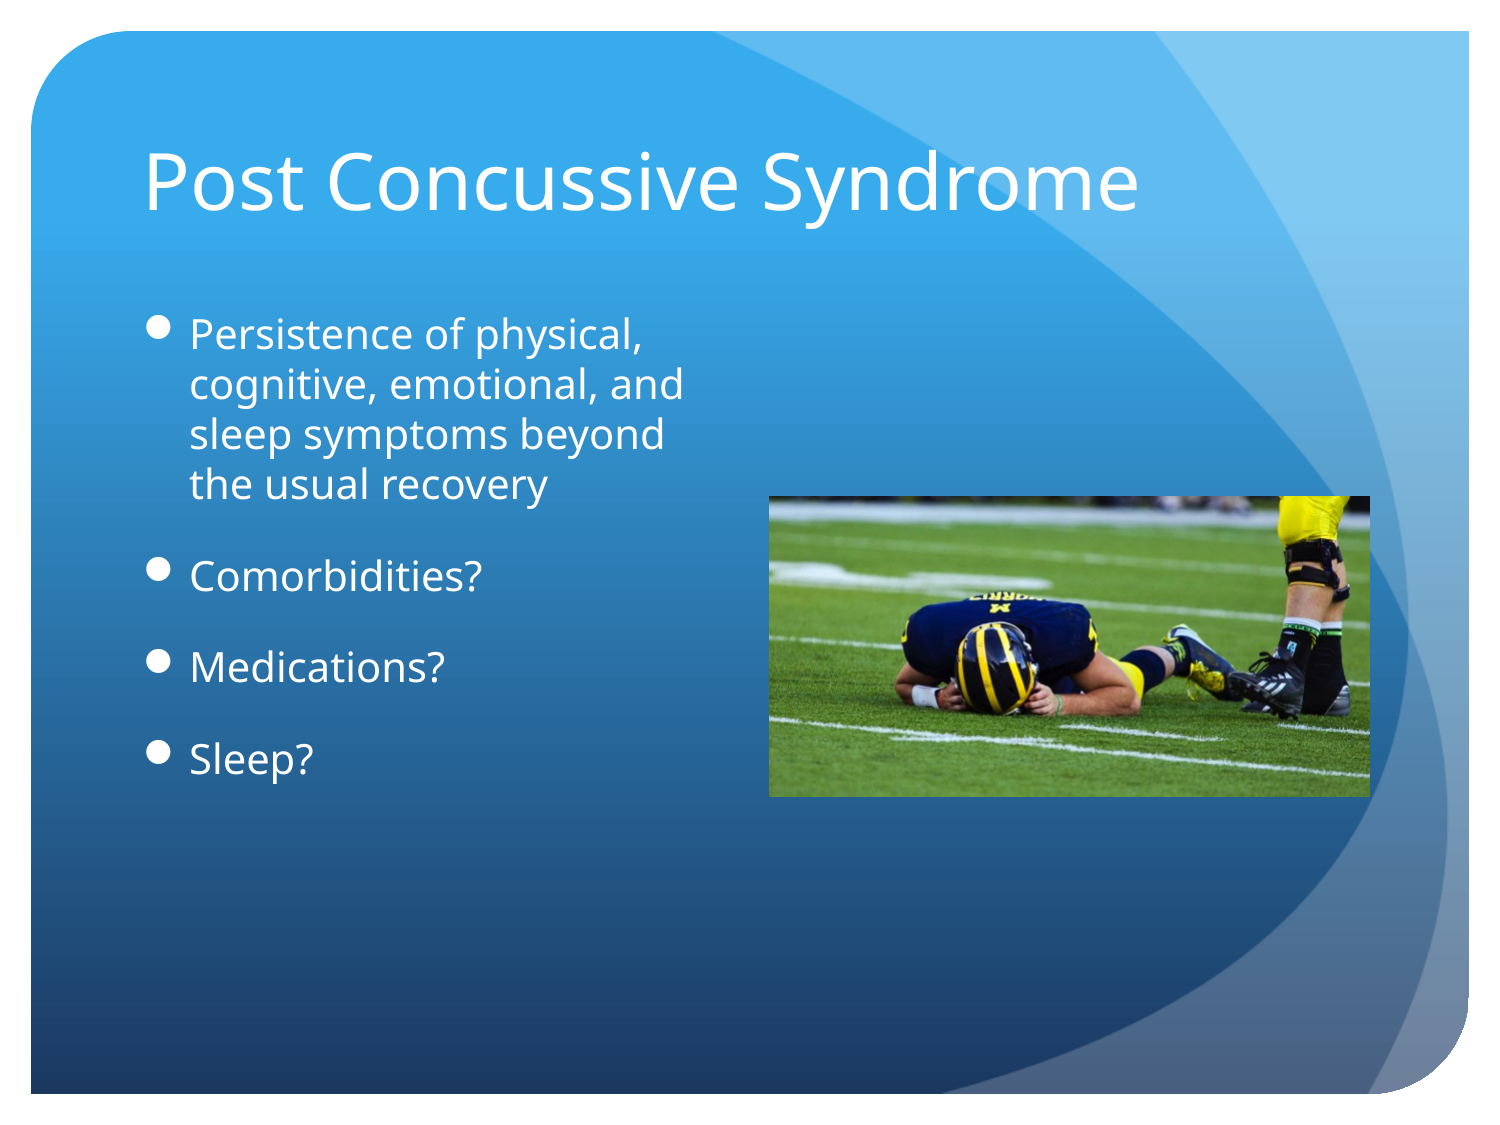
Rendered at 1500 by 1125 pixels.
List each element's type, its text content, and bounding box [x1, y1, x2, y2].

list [768, 299, 1370, 993]
title Post Concussive Syndrome [127, 62, 1372, 234]
picture [24, 30, 1473, 1094]
list Persistence of physical, cognitive, emotional, and sleep symptoms beyond the usual recovery Comorbidities? Medications? Sleep? [127, 299, 728, 993]
